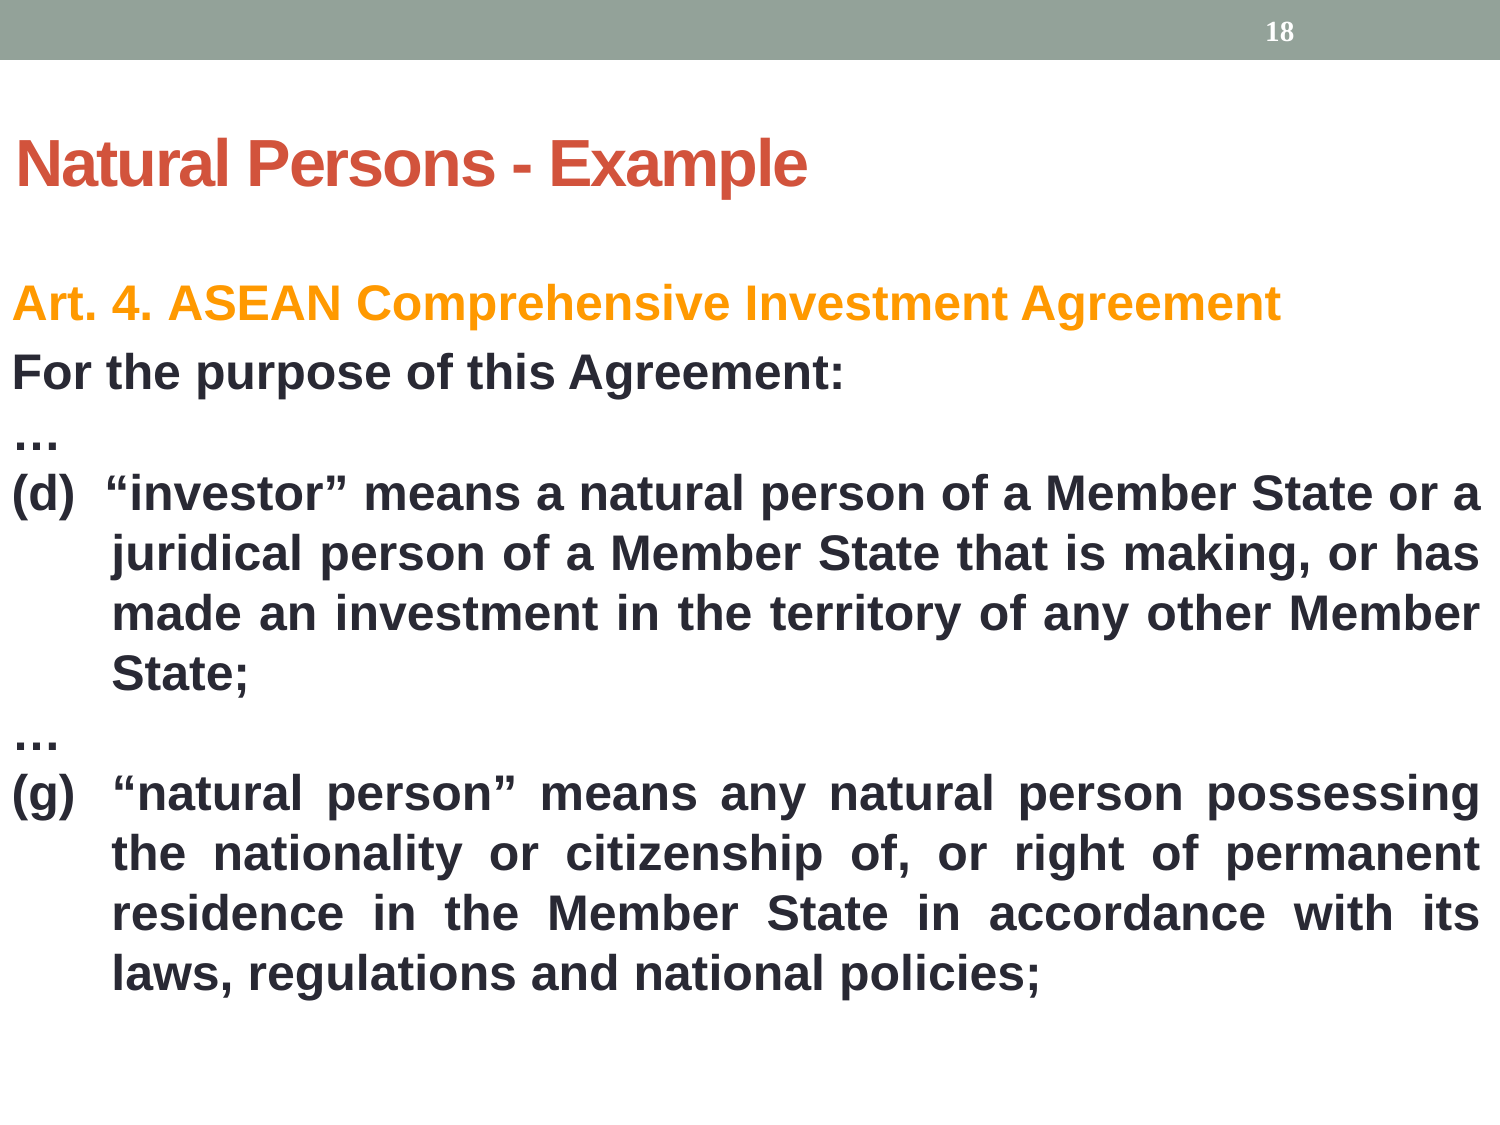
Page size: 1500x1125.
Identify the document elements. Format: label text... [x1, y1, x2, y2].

title Natural Persons - Example [0, 112, 1500, 208]
slide_number 18 [1250, 3, 1425, 57]
list Art. 4. ASEAN Comprehensive Investment Agreement For the purpose of this Agreement: … (d) “investor” means a natural person of a Member State or a juridical person of a Member State that is making, or has made an investment in the territory of any other Member State; … (g) “natural person” means any natural person possessing the nationality or citizenship of, or right of permanent residence in the Member State in accordance with its laws, regulations and national policies; [0, 262, 1497, 1125]
